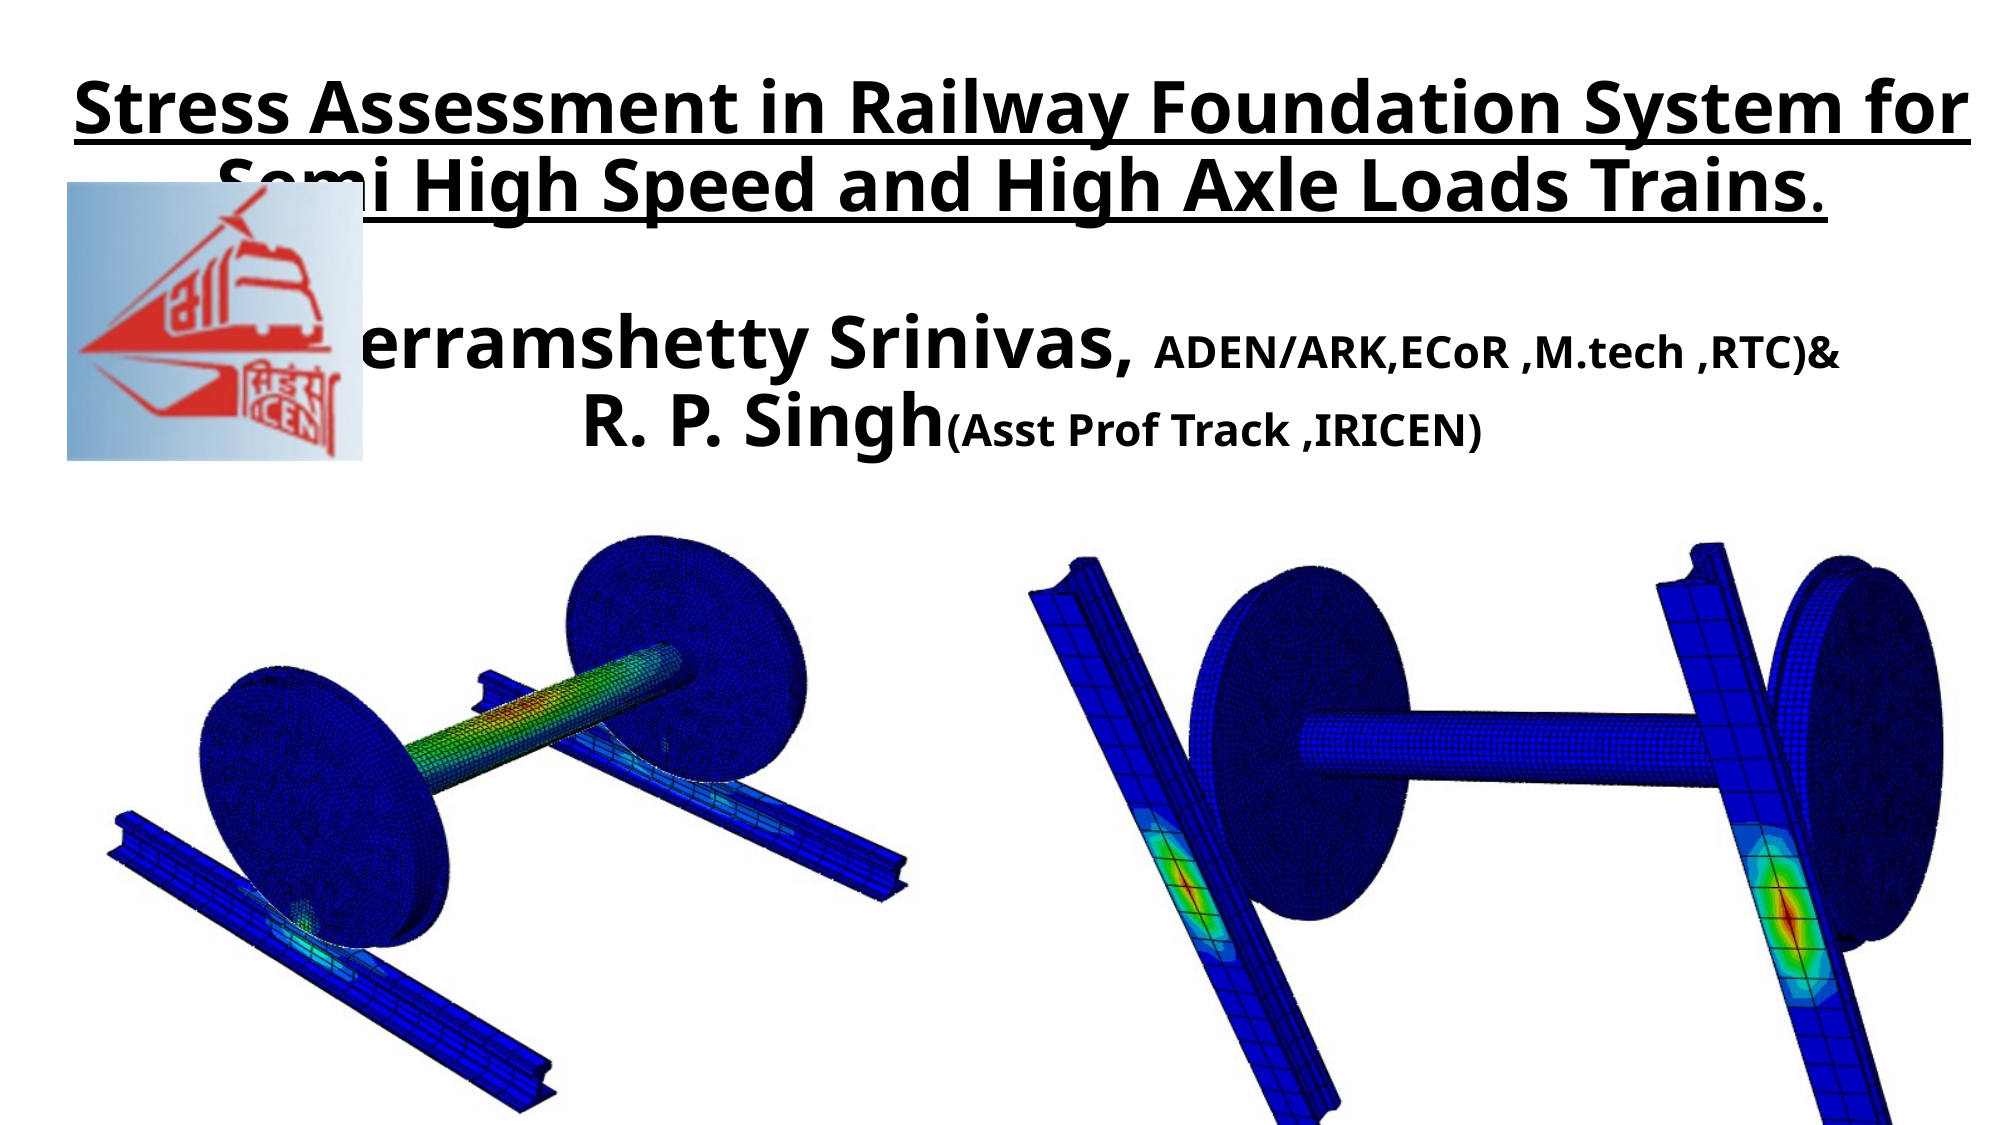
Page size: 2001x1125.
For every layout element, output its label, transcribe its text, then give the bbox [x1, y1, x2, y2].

picture [67, 182, 363, 461]
picture [6, 520, 2000, 1125]
title Stress Assessment in Railway Foundation System for Semi High Speed and High Axle Loads Trains. Yerramshetty Srinivas, ADEN/ARK,ECoR ,M.tech ,RTC)& R. P. Singh(Asst Prof Track ,IRICEN) [47, 0, 1998, 520]
